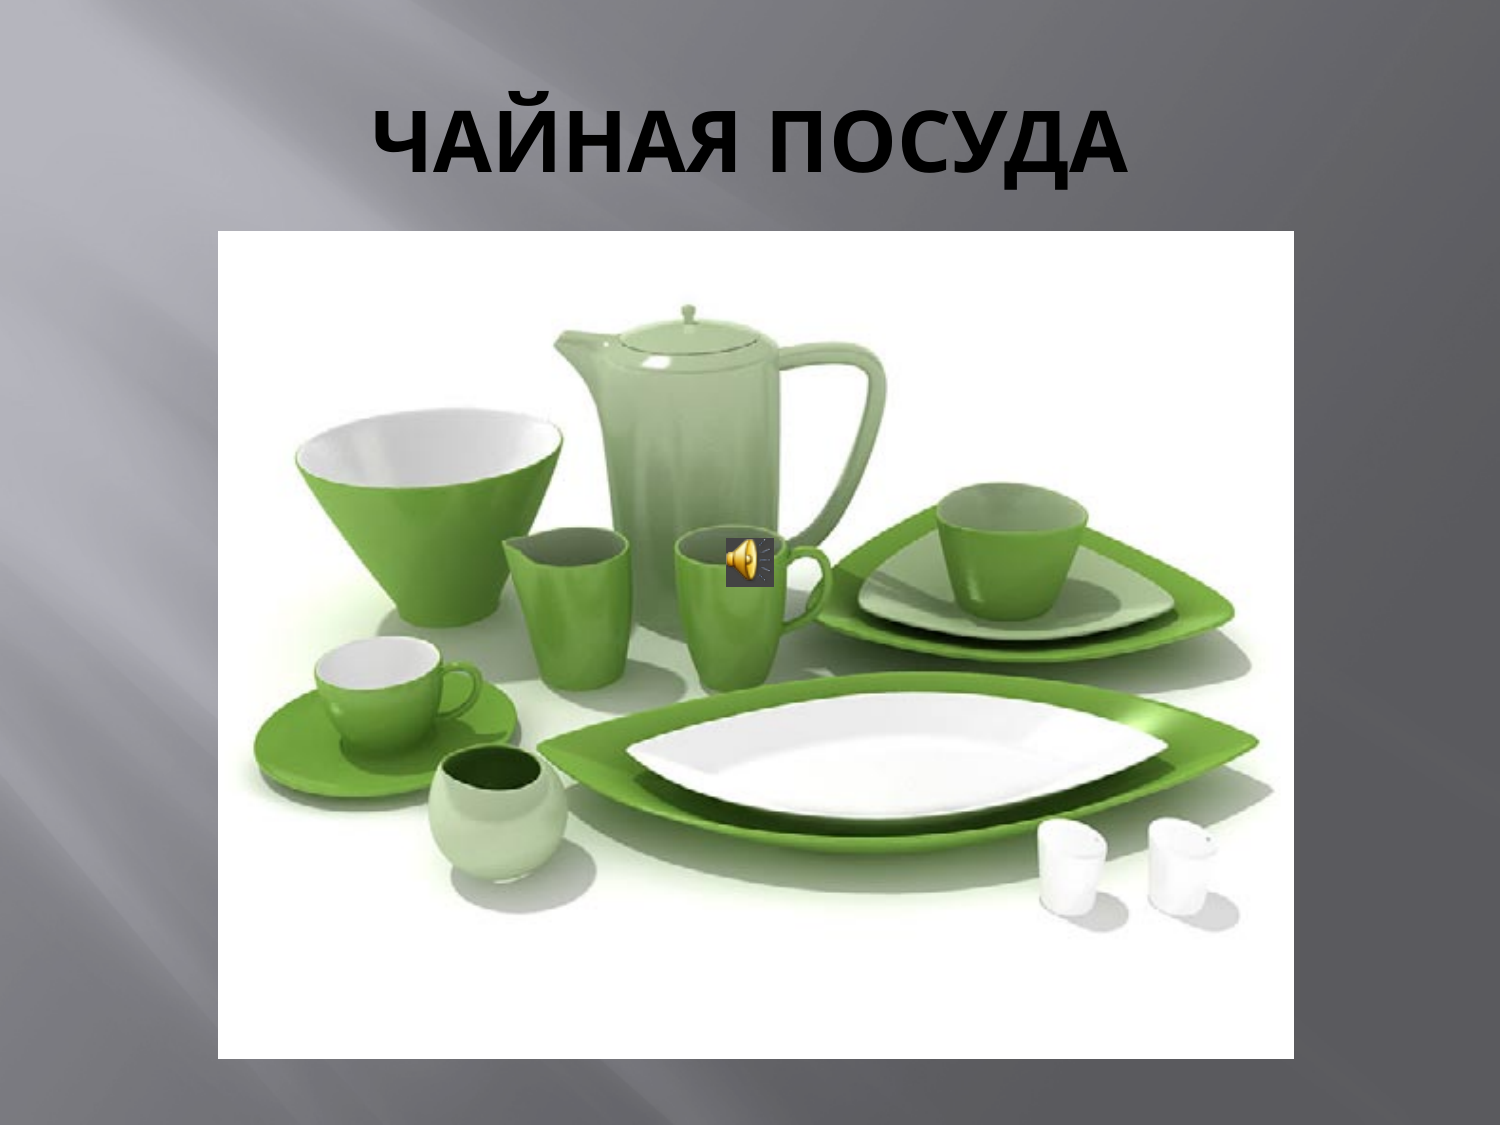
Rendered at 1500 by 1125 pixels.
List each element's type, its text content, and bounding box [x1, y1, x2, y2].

title ЧАЙНАЯ ПОСУДА [75, 45, 1425, 233]
picture [724, 537, 776, 588]
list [218, 231, 1294, 1059]
